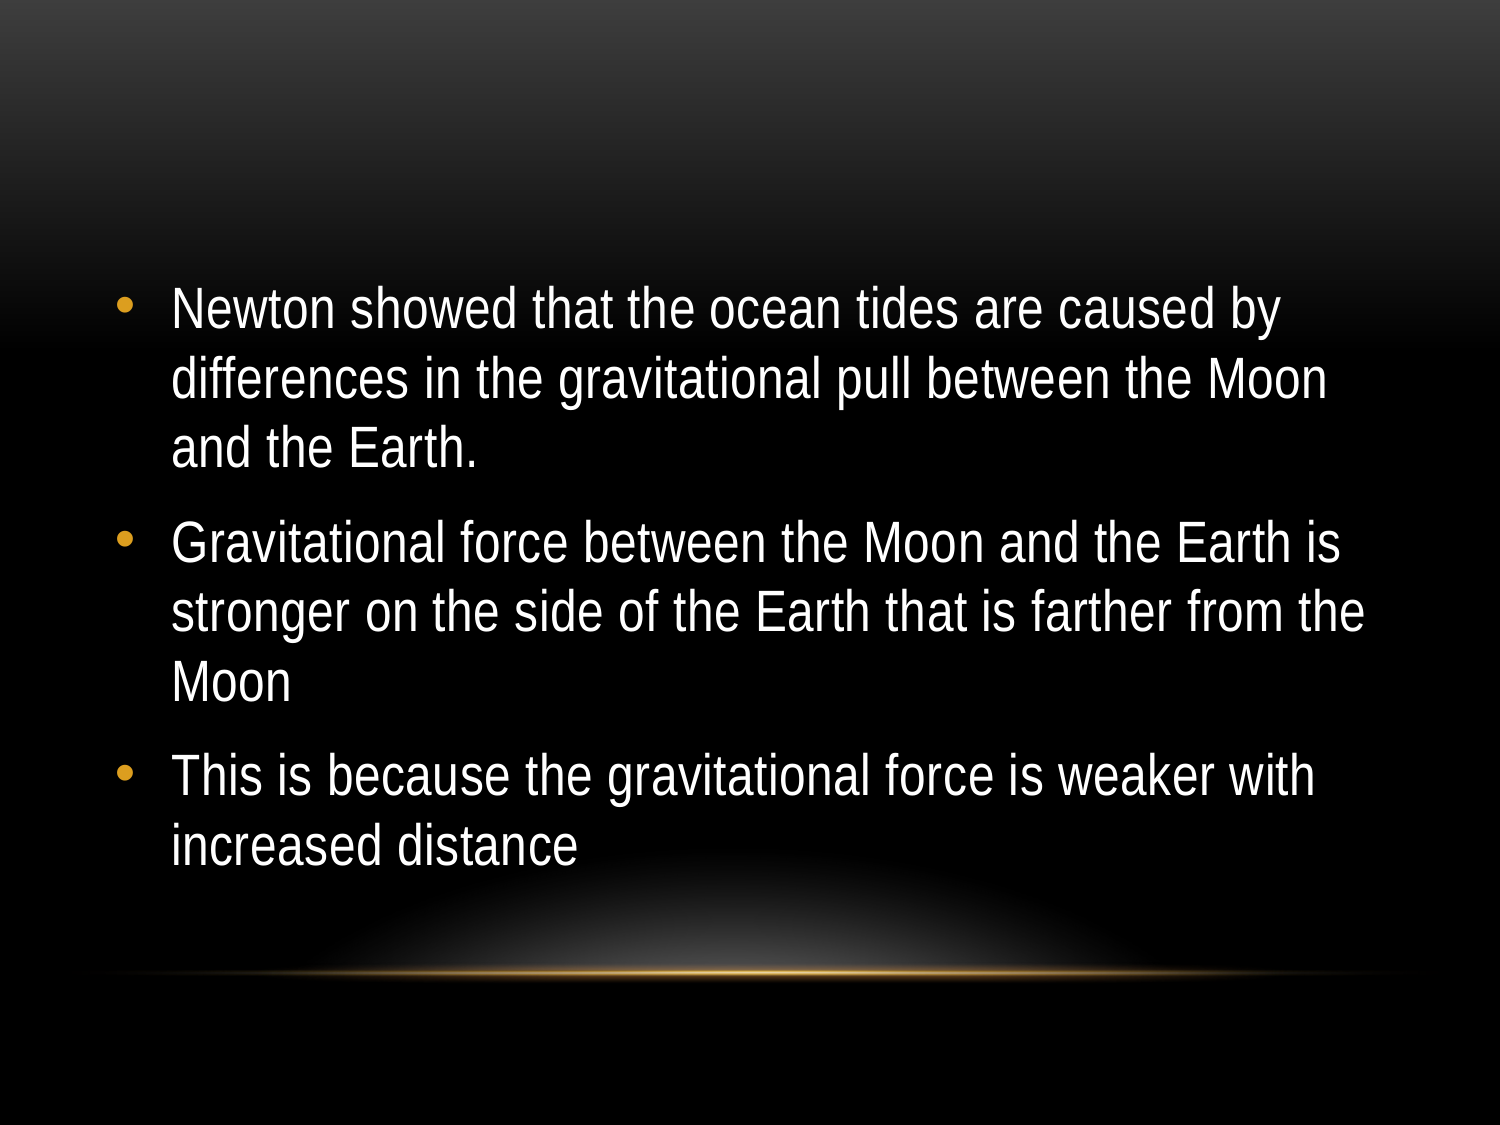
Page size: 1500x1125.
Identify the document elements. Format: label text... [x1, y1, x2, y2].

picture [0, 0, 1500, 1125]
list Newton showed that the ocean tides are caused by differences in the gravitational pull between the Moon and the Earth. Gravitational force between the Moon and the Earth is stronger on the side of the Earth that is farther from the Moon This is because the gravitational force is weaker with increased distance [99, 262, 1400, 938]
